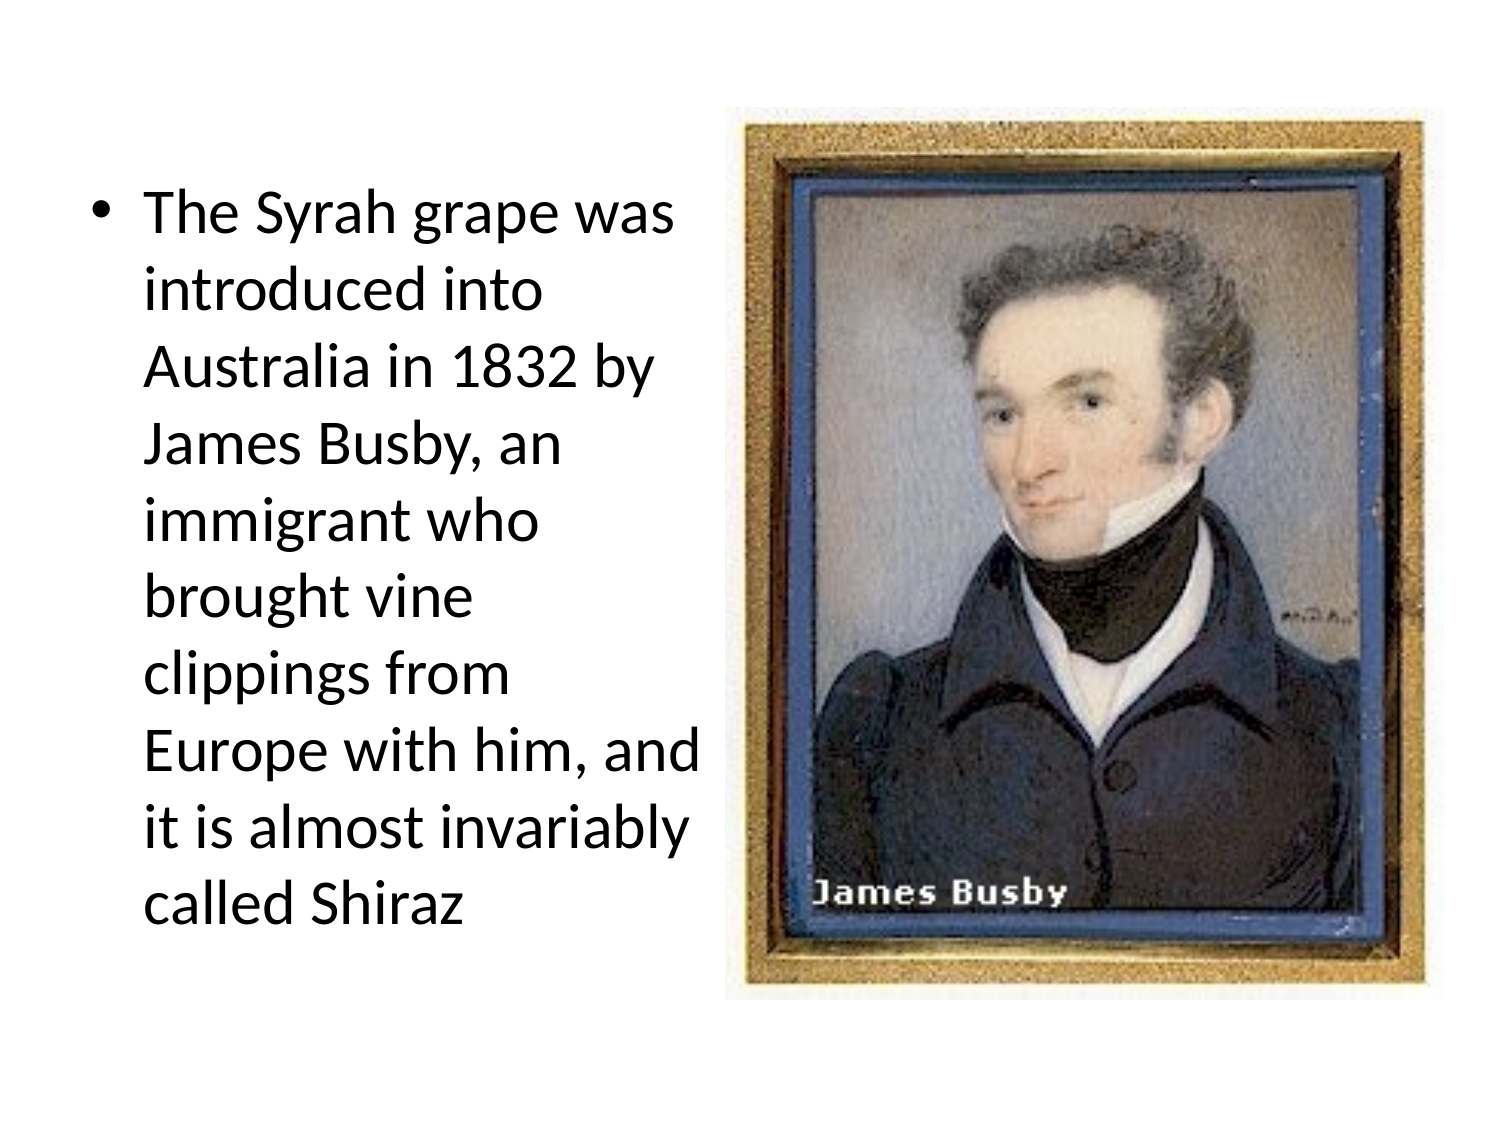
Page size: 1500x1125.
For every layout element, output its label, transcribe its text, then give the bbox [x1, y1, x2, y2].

picture [724, 106, 1444, 1001]
list The Syrah grape was introduced into Australia in 1832 by James Busby, an immigrant who brought vine clippings from Europe with him, and it is almost invariably called Shiraz [75, 162, 721, 1005]
